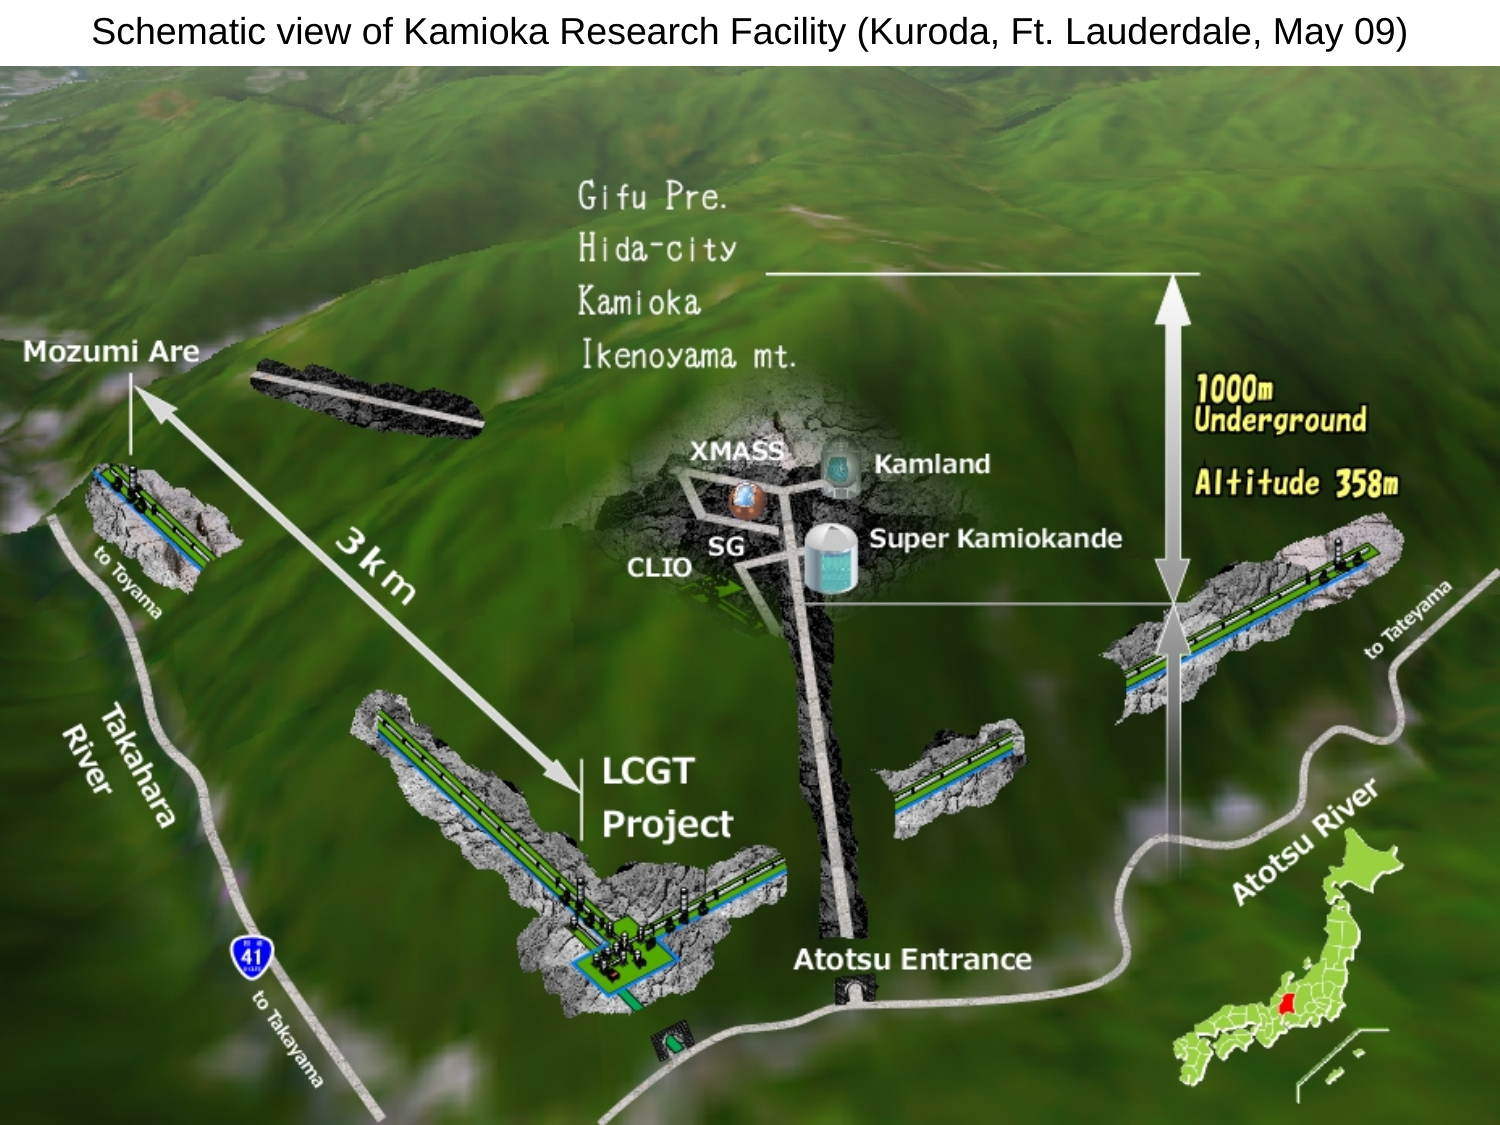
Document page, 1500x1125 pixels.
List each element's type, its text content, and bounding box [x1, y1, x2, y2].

picture [0, 65, 1500, 1125]
text_box Schematic view of Kamioka Research Facility (Kuroda, Ft. Lauderdale, May 09) [0, 0, 1500, 60]
